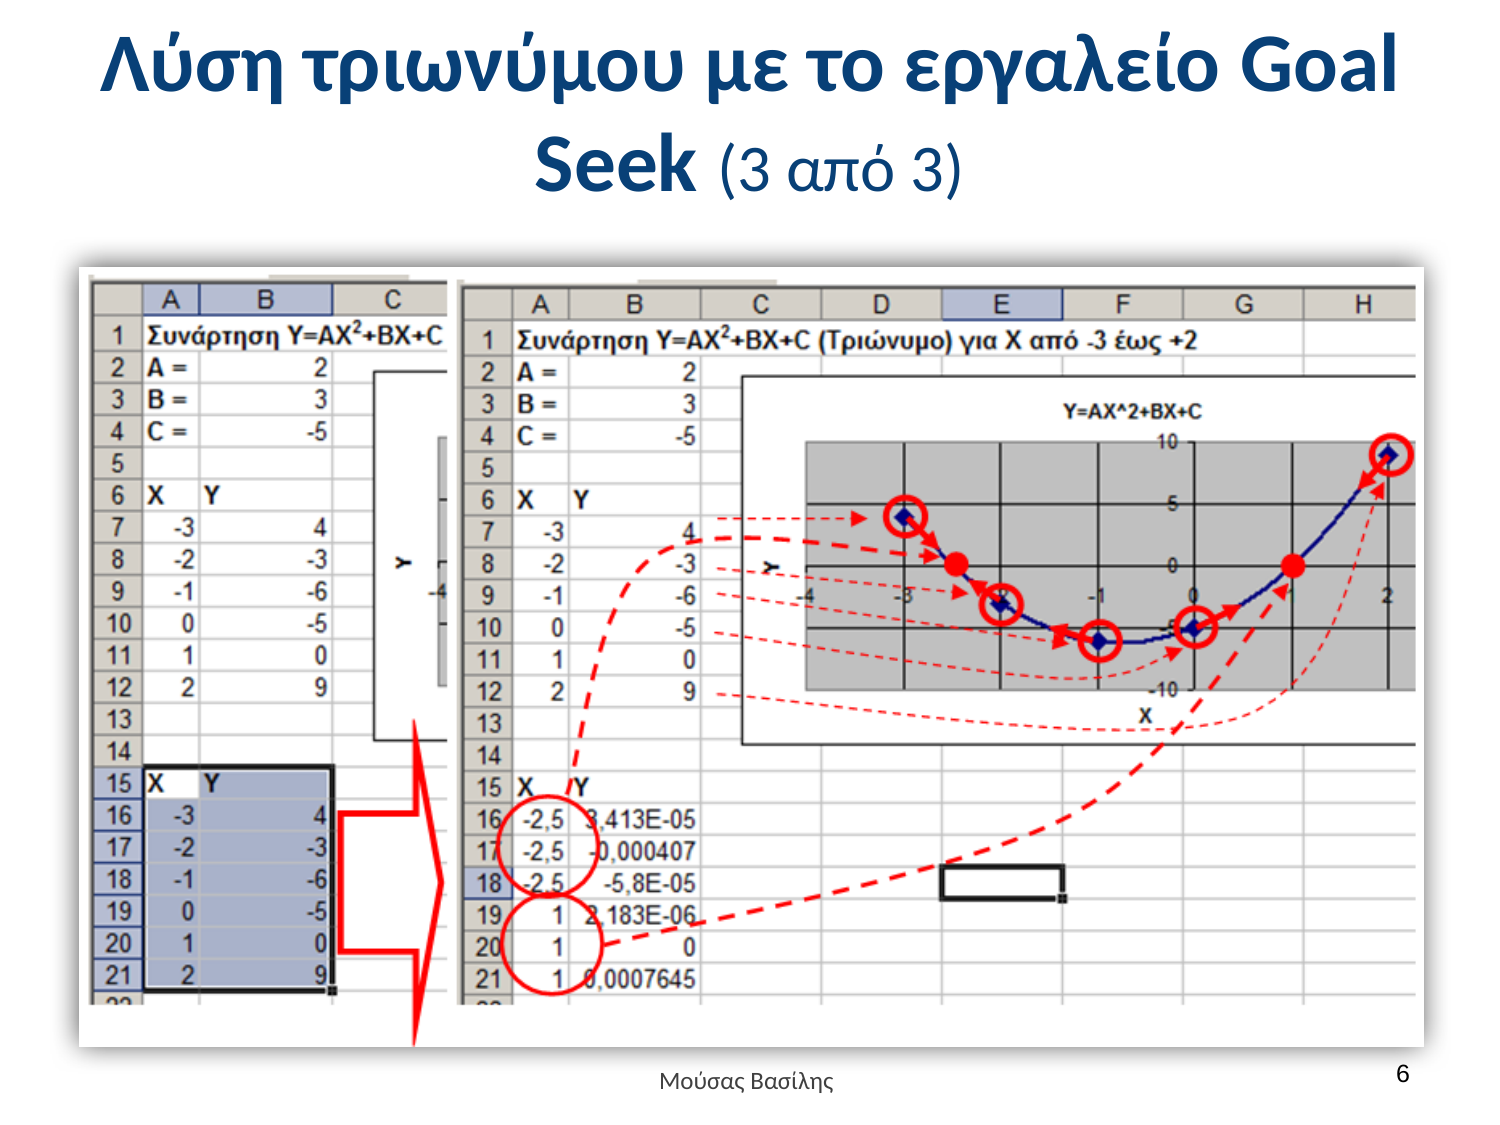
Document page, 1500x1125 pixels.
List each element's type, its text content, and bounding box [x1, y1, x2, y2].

slide_number 5 [1074, 1053, 1425, 1103]
title Λύση τριωνύμου με το εργαλείο Goal Seek (3 από 3) [0, 19, 1500, 197]
text_box Μούσας Βασίλης [644, 1057, 856, 1102]
picture [79, 266, 1424, 1047]
